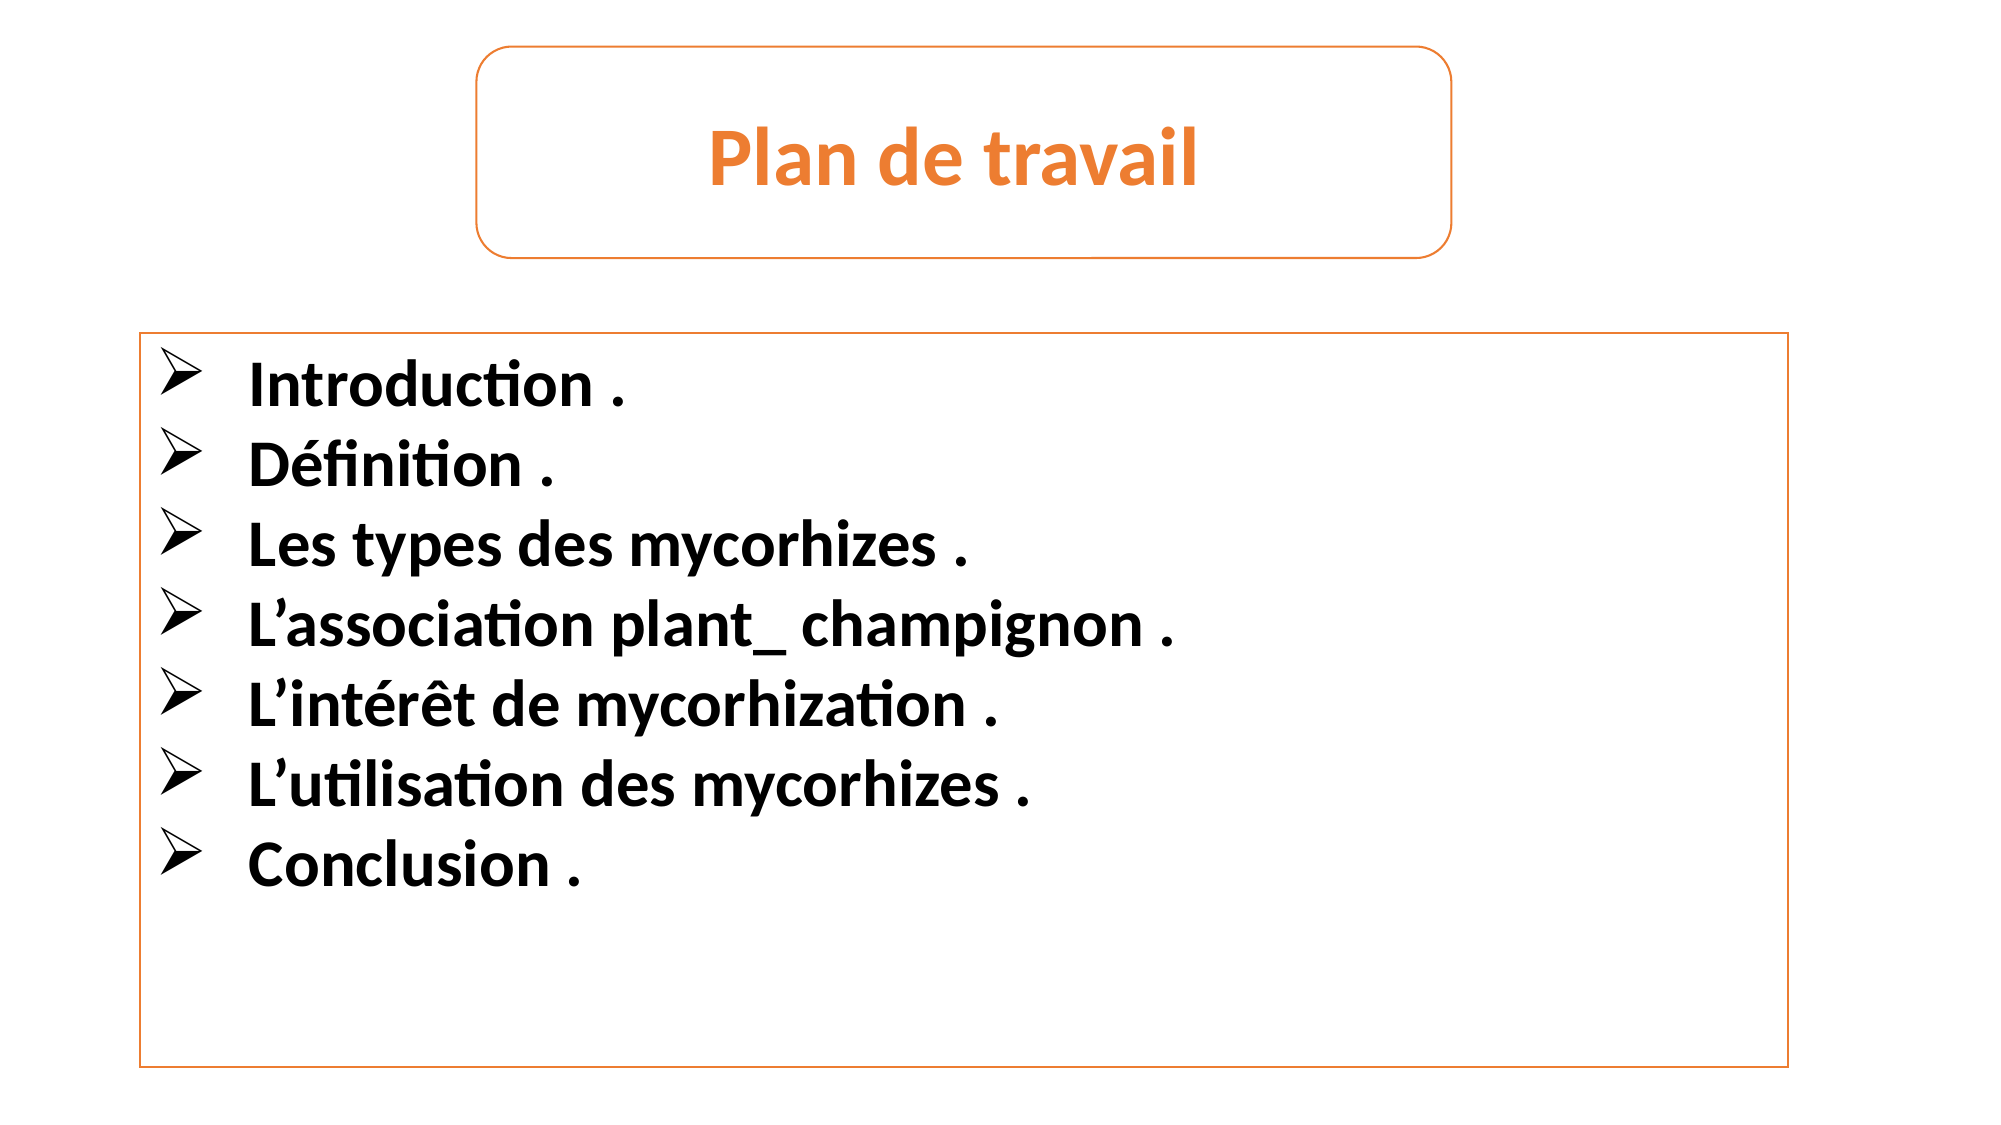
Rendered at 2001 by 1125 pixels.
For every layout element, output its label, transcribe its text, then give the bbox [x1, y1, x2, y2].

text_box Plan de travail [475, 45, 1453, 260]
text_box Introduction . Définition . Les types des mycorhizes . L’association plant_ champignon . L’intérêt de mycorhization . L’utilisation des mycorhizes . Conclusion . [139, 332, 1789, 1068]
